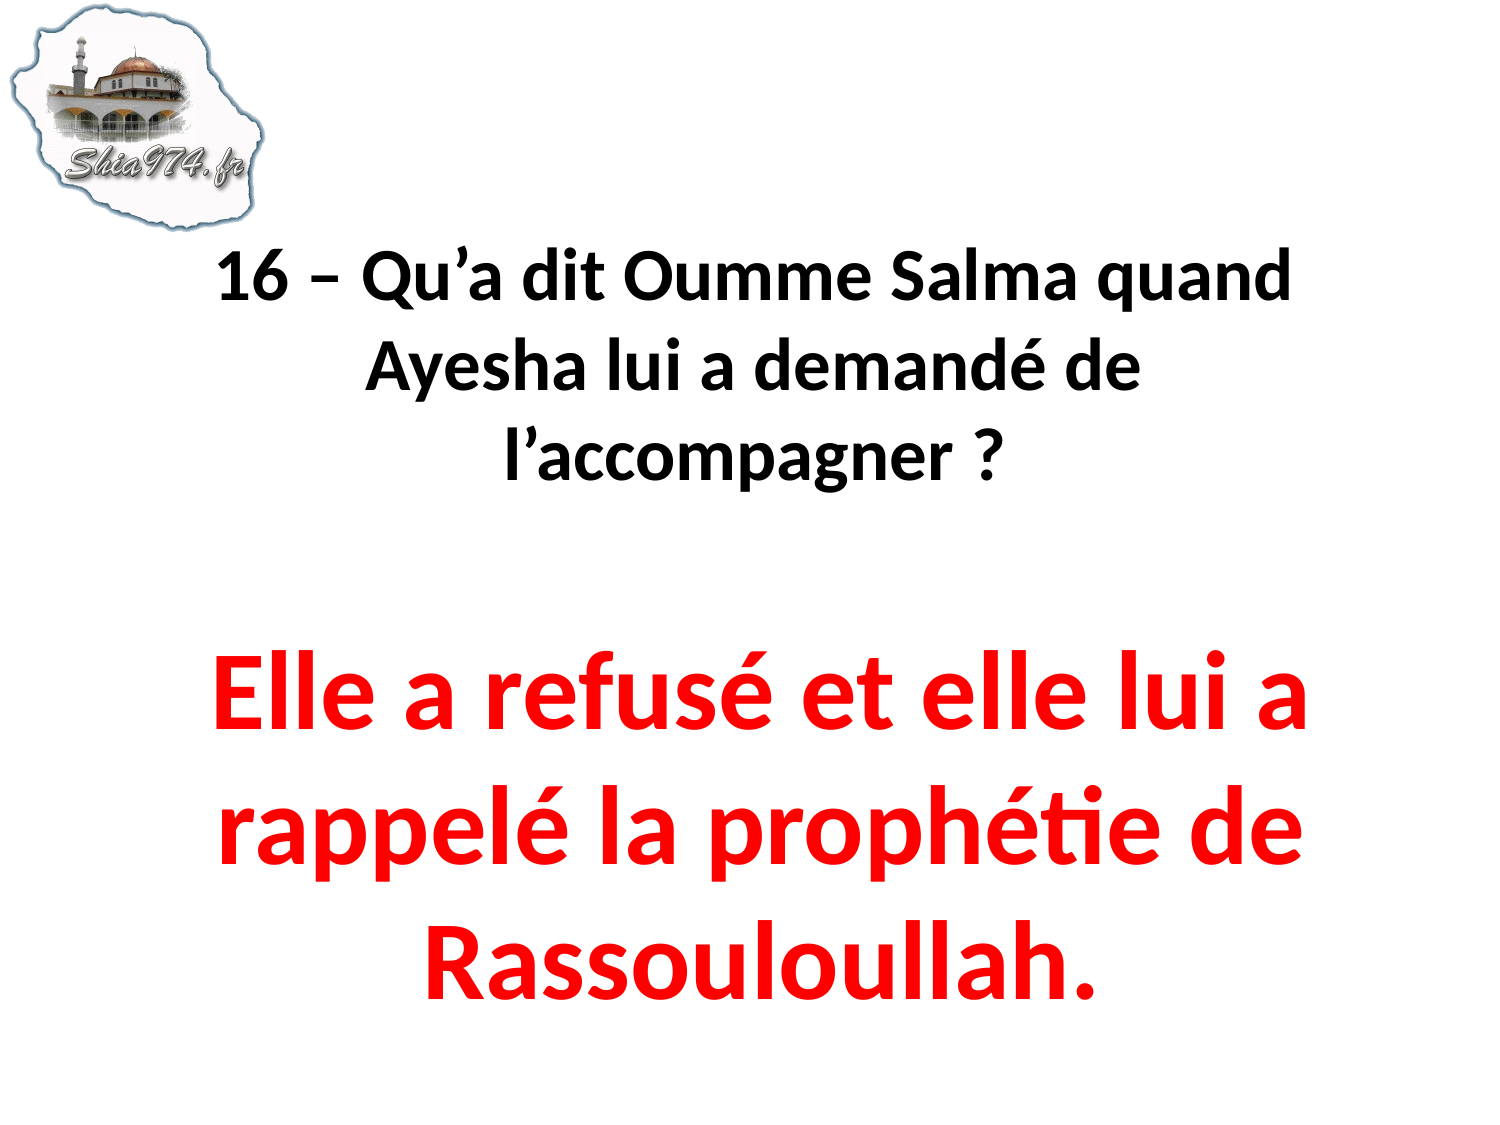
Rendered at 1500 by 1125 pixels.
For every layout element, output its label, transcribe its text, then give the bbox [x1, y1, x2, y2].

subtitle Elle a refusé et elle lui a rappelé la prophétie de Rassouloullah. [82, 609, 1442, 1079]
title 16 – Qu’a dit Oumme Salma quand Ayesha lui a demandé de l’accompagner ? [117, 375, 1393, 609]
picture [0, 0, 276, 236]
